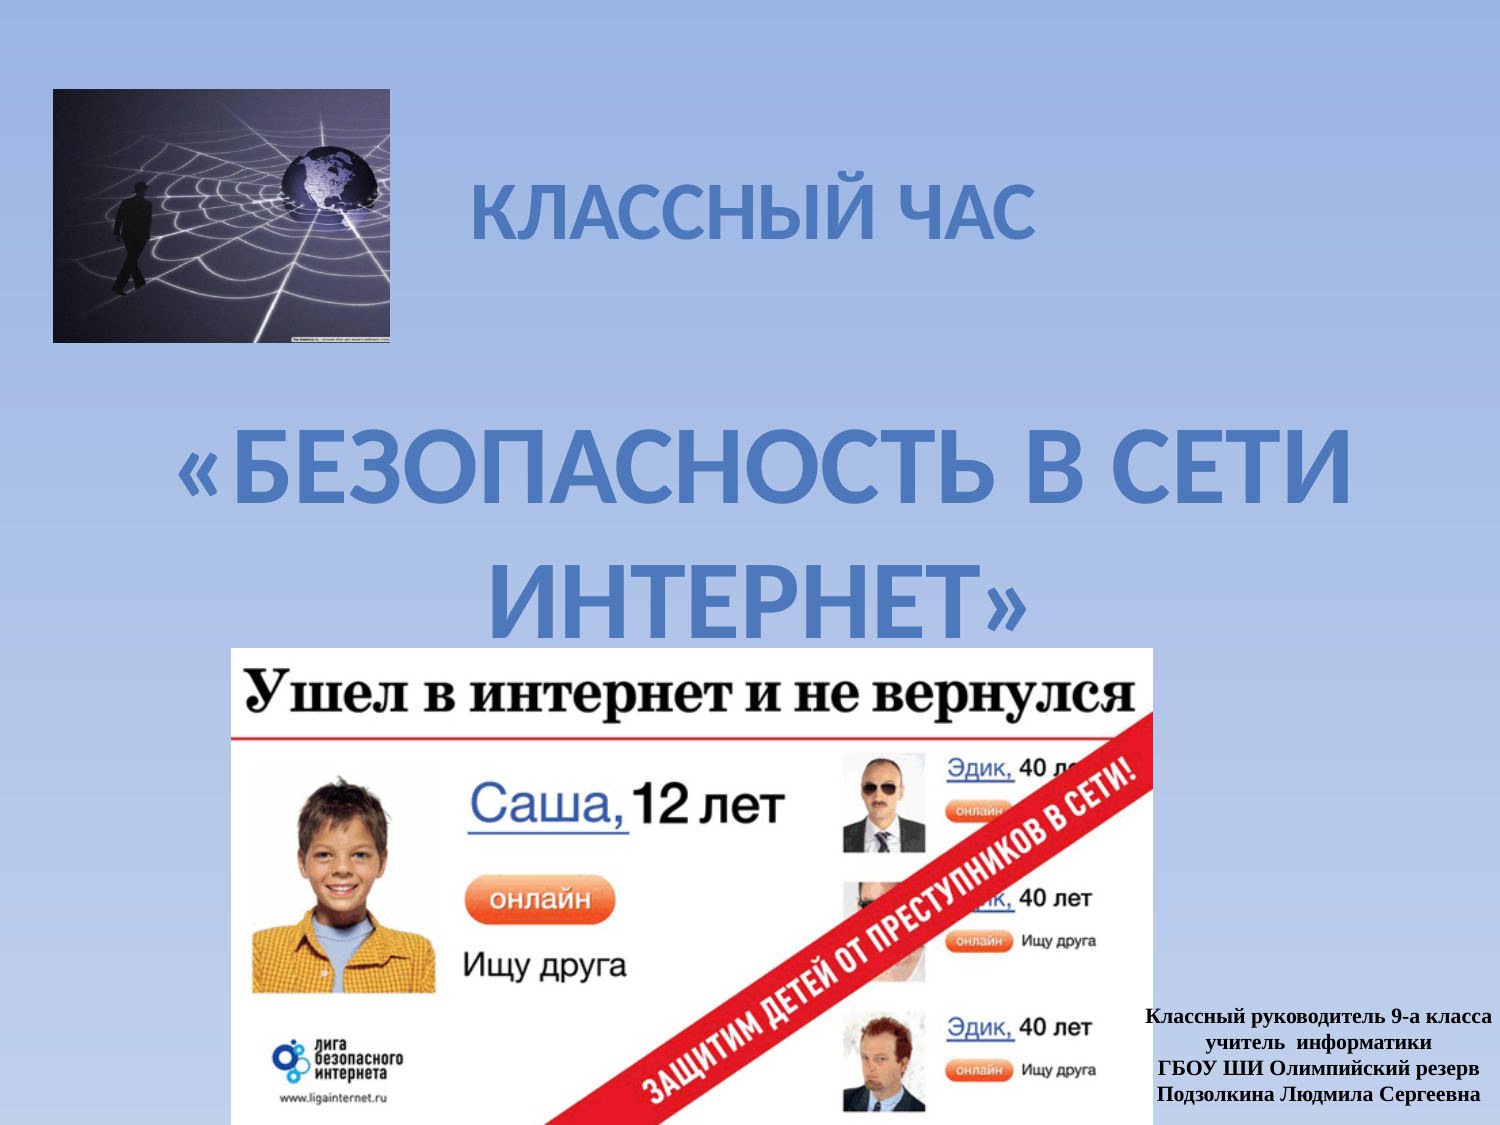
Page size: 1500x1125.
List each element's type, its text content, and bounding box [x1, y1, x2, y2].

text_box Классный руководитель 9-а класса учитель информатики ГБОУ ШИ Олимпийский резерв Подзолкина Людмила Сергеевна [1158, 994, 1500, 1114]
picture [231, 647, 1154, 1125]
text_box Классный час «Безопасность в сети Интернет» [26, 149, 1500, 669]
picture [52, 89, 390, 343]
